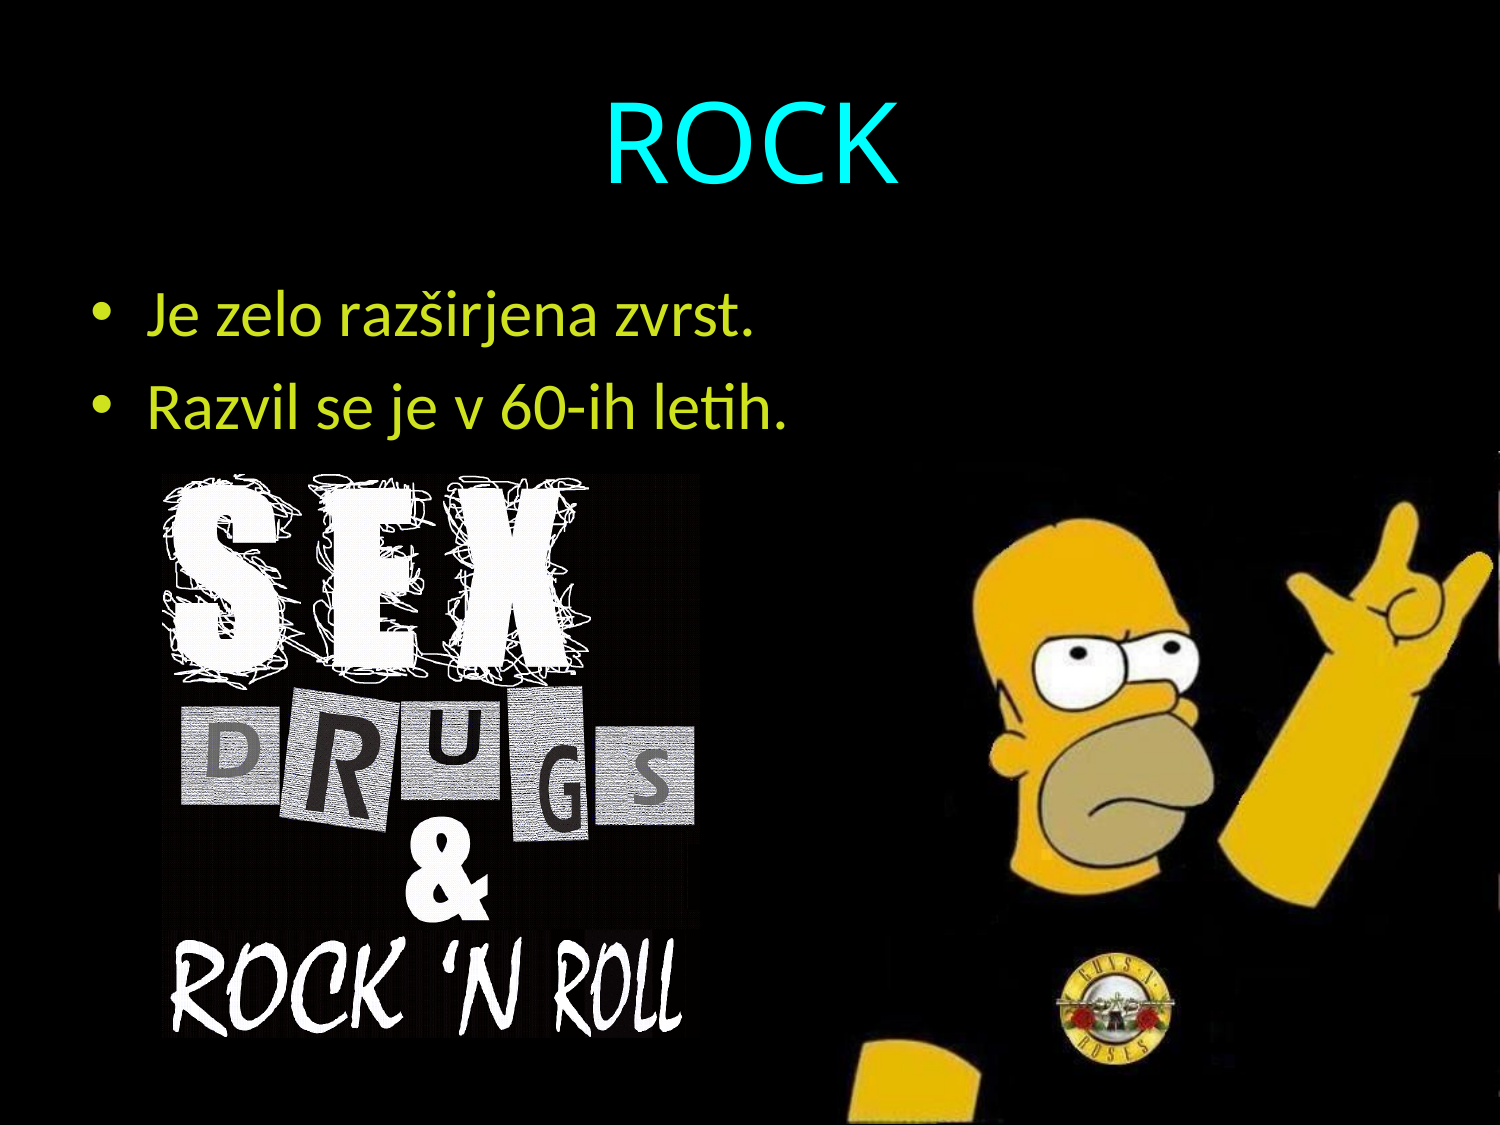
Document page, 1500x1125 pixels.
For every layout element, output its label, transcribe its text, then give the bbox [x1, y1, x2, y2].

picture [837, 451, 1500, 1124]
title ROCK [75, 45, 1425, 233]
list Je zelo razširjena zvrst. Razvil se je v 60-ih letih. [75, 262, 1425, 500]
picture [162, 474, 701, 1039]
